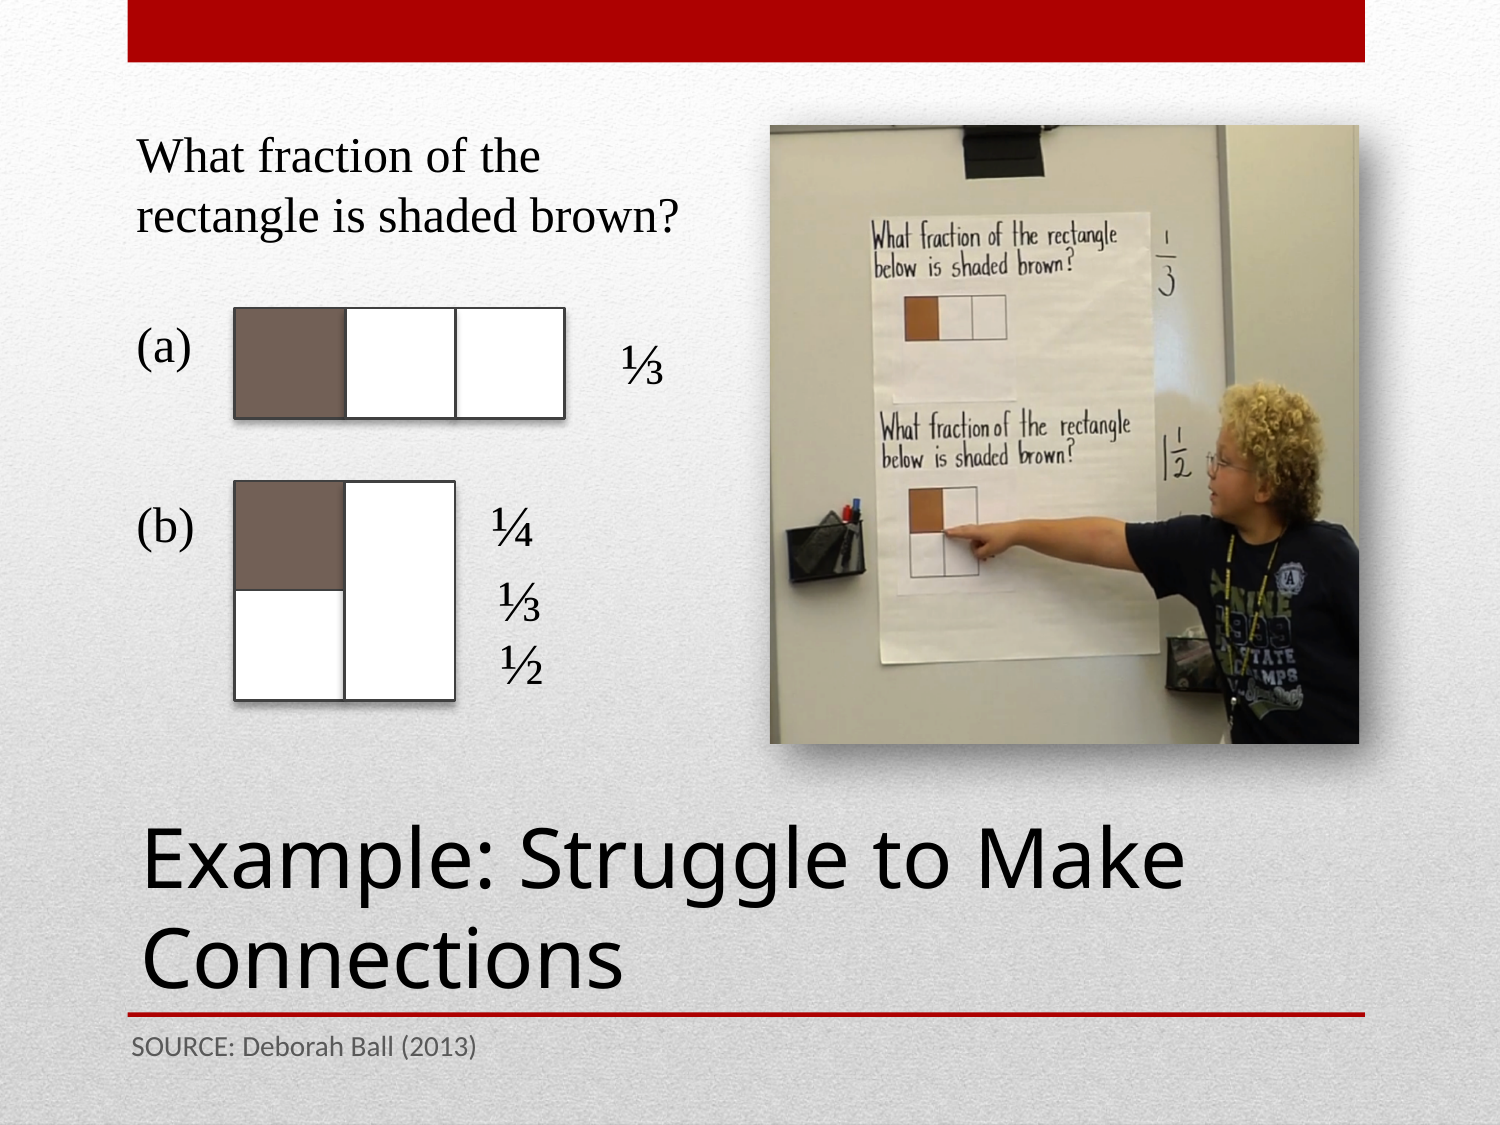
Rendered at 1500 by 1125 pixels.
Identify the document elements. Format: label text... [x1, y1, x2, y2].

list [769, 125, 1361, 745]
text_box What fraction of the rectangle is shaded brown? (a) (b) [121, 115, 698, 561]
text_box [440, 480, 561, 776]
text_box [233, 480, 456, 702]
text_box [233, 307, 566, 420]
text_box SOURCE: Deborah Ball (2013) [116, 1020, 493, 1070]
title Example: Struggle to Make Connections [125, 750, 1238, 1013]
